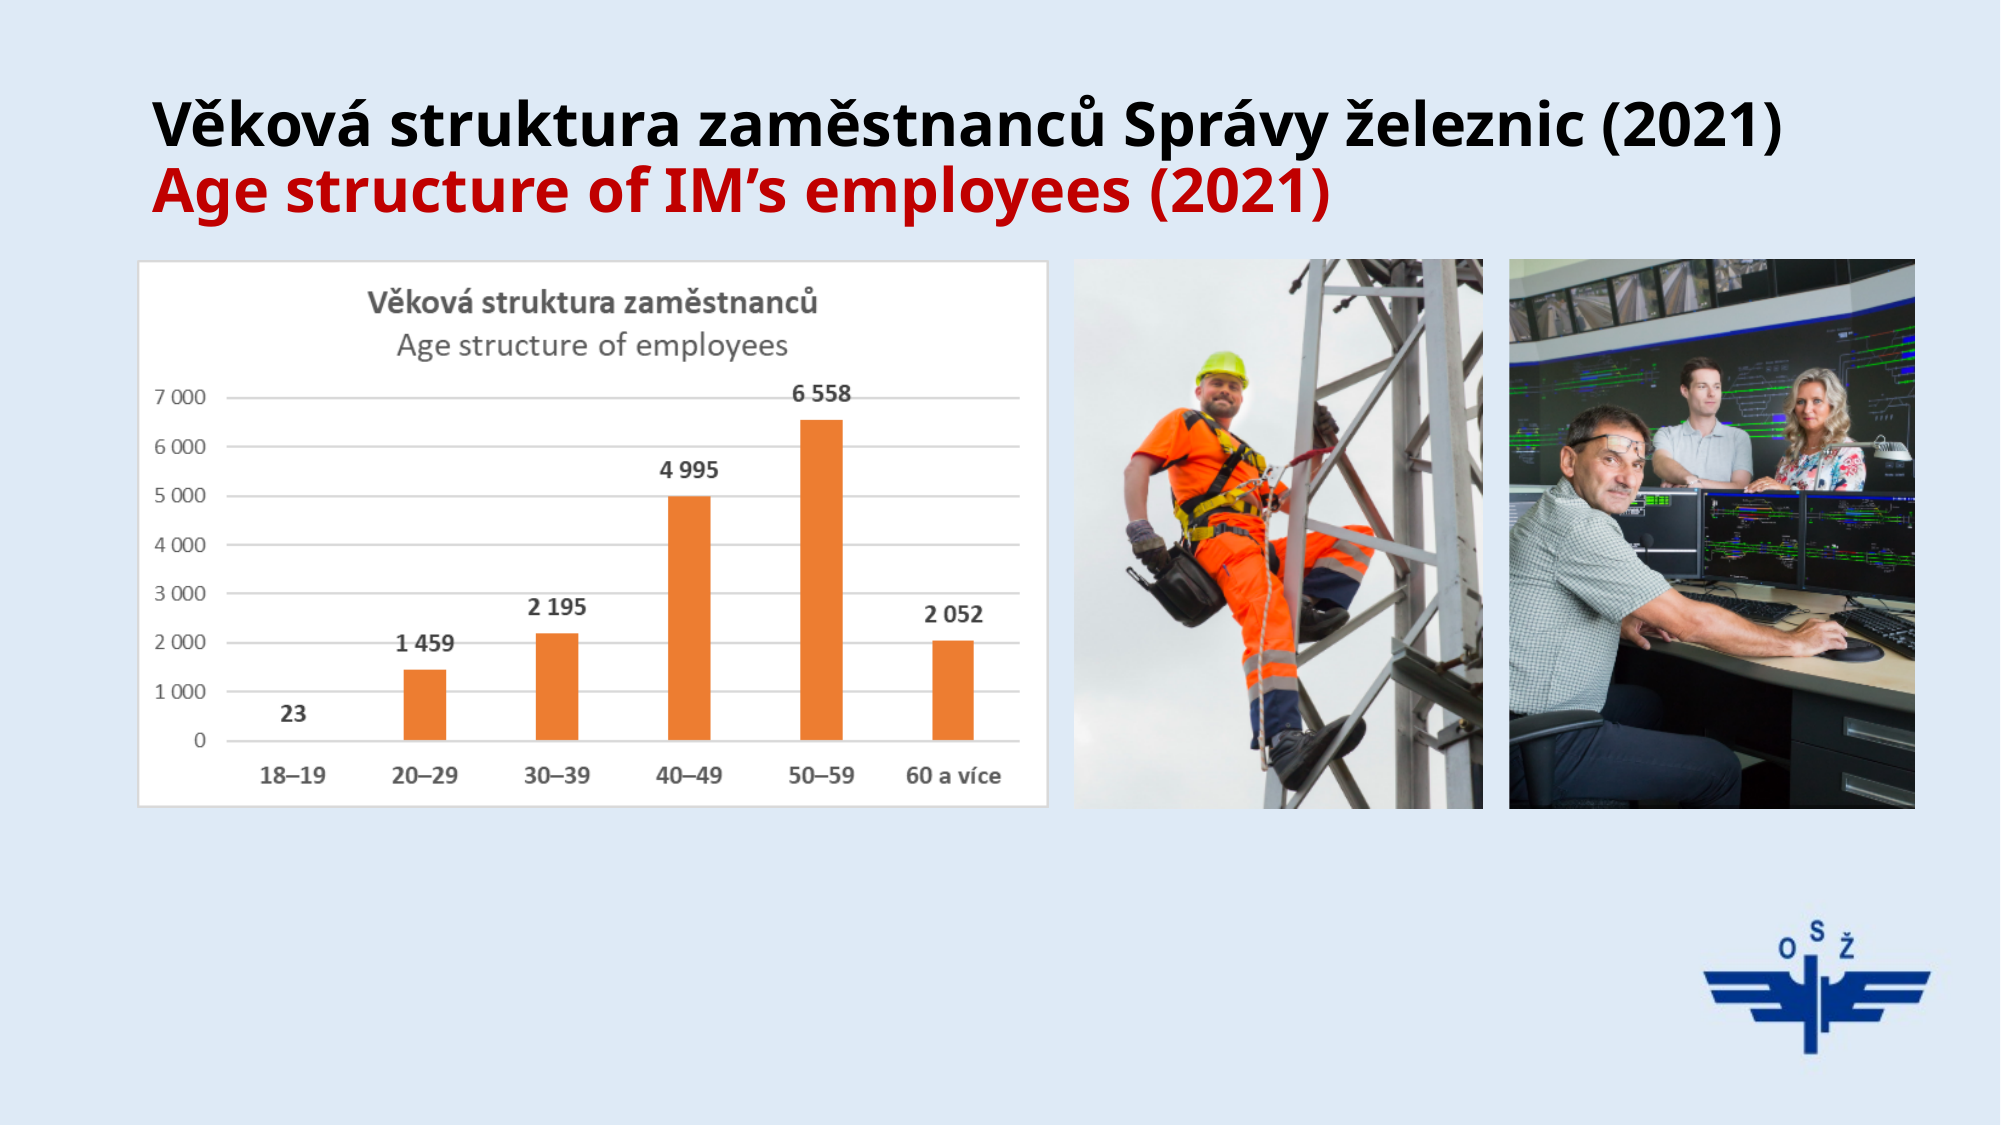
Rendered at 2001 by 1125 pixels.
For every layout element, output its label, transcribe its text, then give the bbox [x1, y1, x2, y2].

title Věková struktura zaměstnanců Správy železnic (2021) Age structure of IM’s employees (2021) [137, 59, 1863, 261]
picture [0, 0, 2001, 1125]
